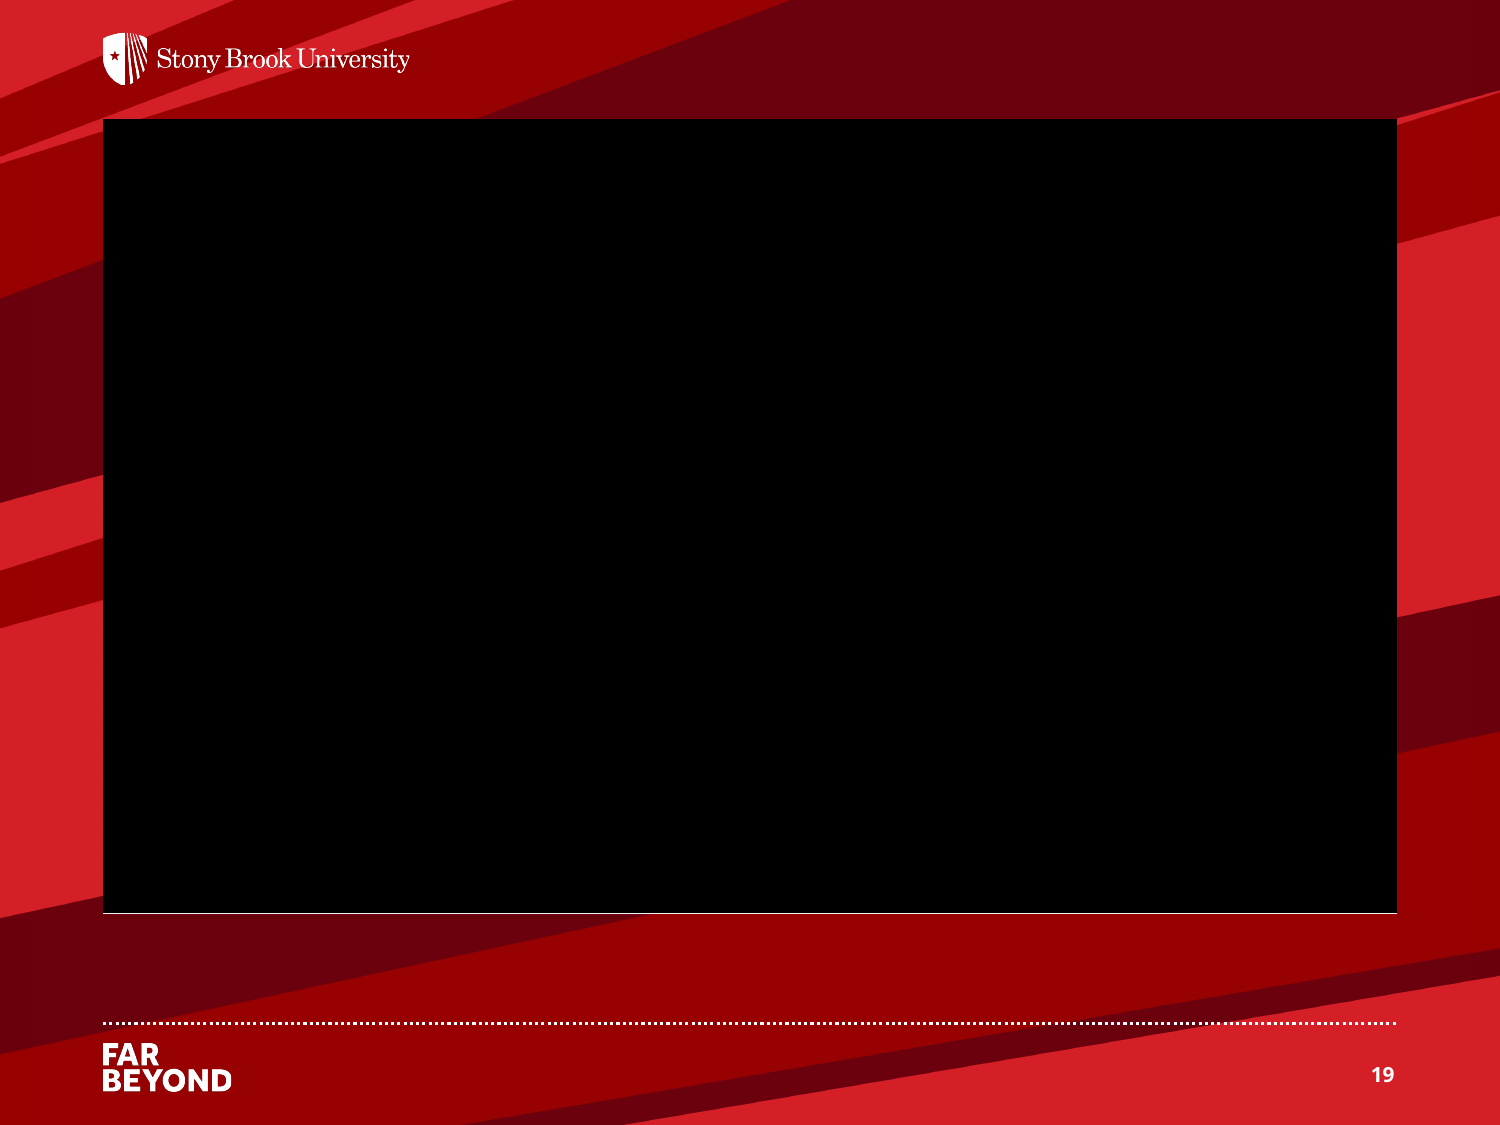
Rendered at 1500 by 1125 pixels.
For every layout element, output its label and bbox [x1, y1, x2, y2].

text_box [103, 118, 1397, 914]
picture [0, 0, 1500, 1125]
